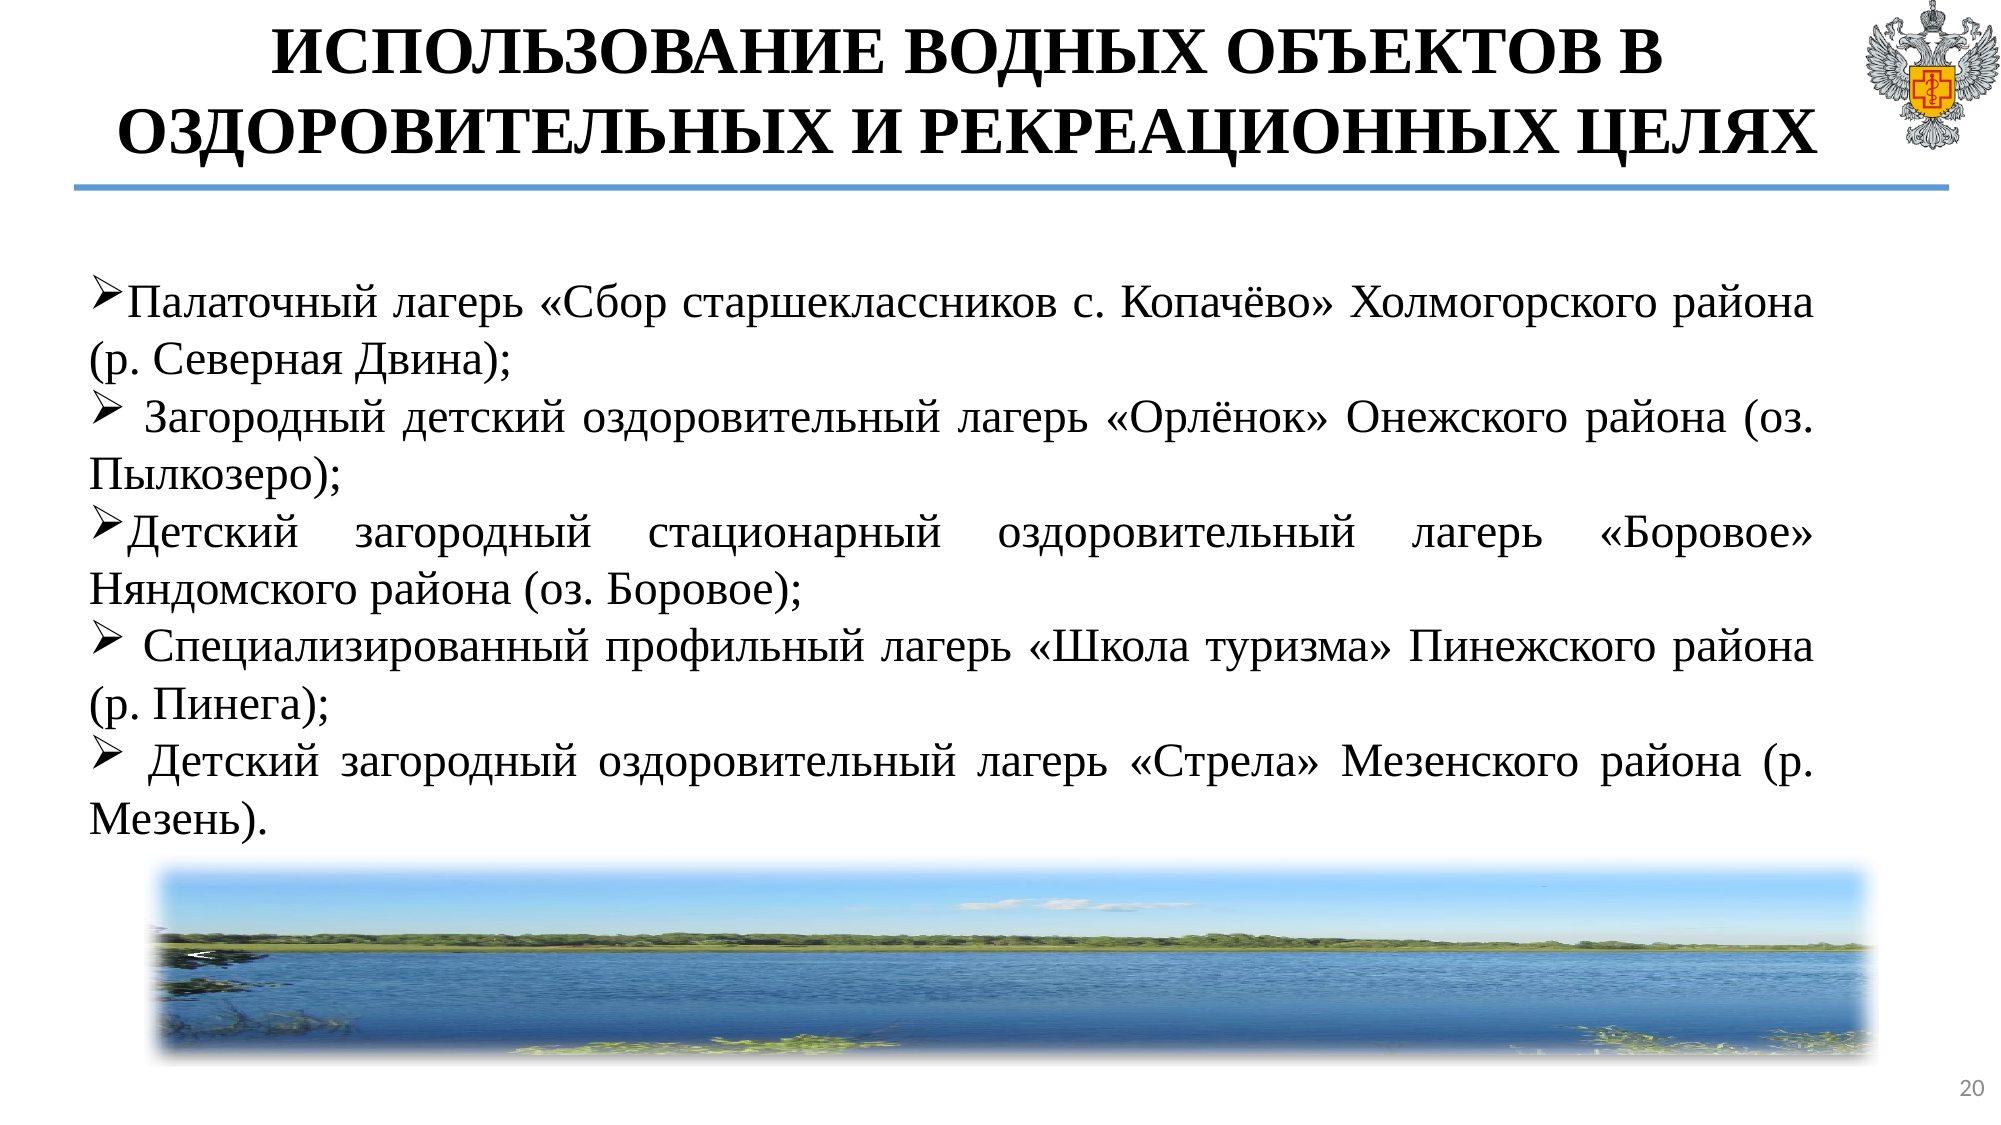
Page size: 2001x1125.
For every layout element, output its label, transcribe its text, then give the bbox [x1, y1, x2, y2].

text_box Палаточный лагерь «Сбор старшеклассников с. Копачёво» Холмогорского района (р. Северная Двина); Загородный детский оздоровительный лагерь «Орлёнок» Онежского района (оз. Пылкозеро); Детский загородный стационарный оздоровительный лагерь «Боровое» Няндомского района (оз. Боровое); Специализированный профильный лагерь «Школа туризма» Пинежского района (р. Пинега); Детский загородный оздоровительный лагерь «Стрела» Мезенского района (р. Мезень). [72, 256, 1834, 857]
text_box ИСПОЛЬЗОВАНИЕ ВОДНЫХ ОБЪЕКТОВ В ОЗДОРОВИТЕЛЬНЫХ И РЕКРЕАЦИОННЫХ ЦЕЛЯХ [0, 0, 1938, 175]
picture [144, 855, 1880, 1067]
picture [1865, 0, 2000, 151]
slide_number 20 [1533, 1046, 2000, 1125]
